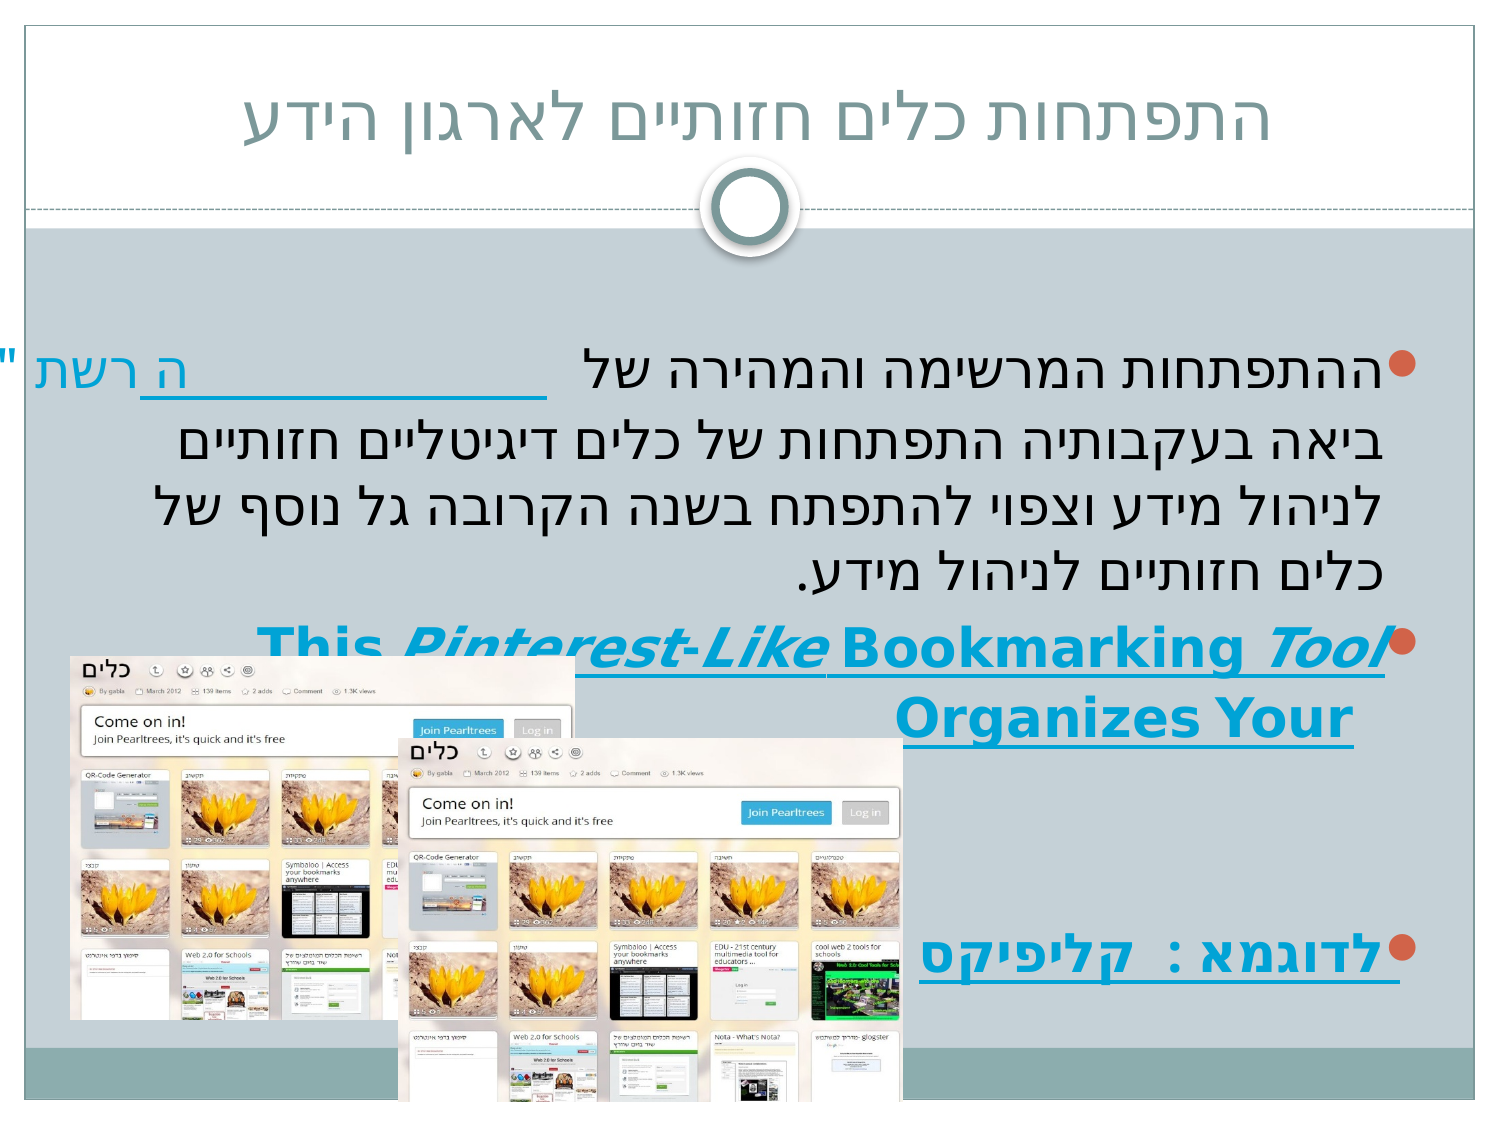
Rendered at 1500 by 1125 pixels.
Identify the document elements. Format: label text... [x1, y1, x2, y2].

list ההתפתחות המרשימה והמהירה של רשת "פינטרסט" הביאה בעקבותיה התפתחות של כלים דיגיטליים חזותיים לניהול מידע וצפוי להתפתח בשנה הקרובה גל נוסף של כלים חזותיים לניהול מידע. This Pinterest-Like Bookmarking Tool Organizes Your לדוגמא : קליפיקס [49, 250, 1445, 1001]
picture [70, 655, 903, 1102]
title התפתחות כלים חזותיים לארגון הידע [49, 37, 1450, 162]
